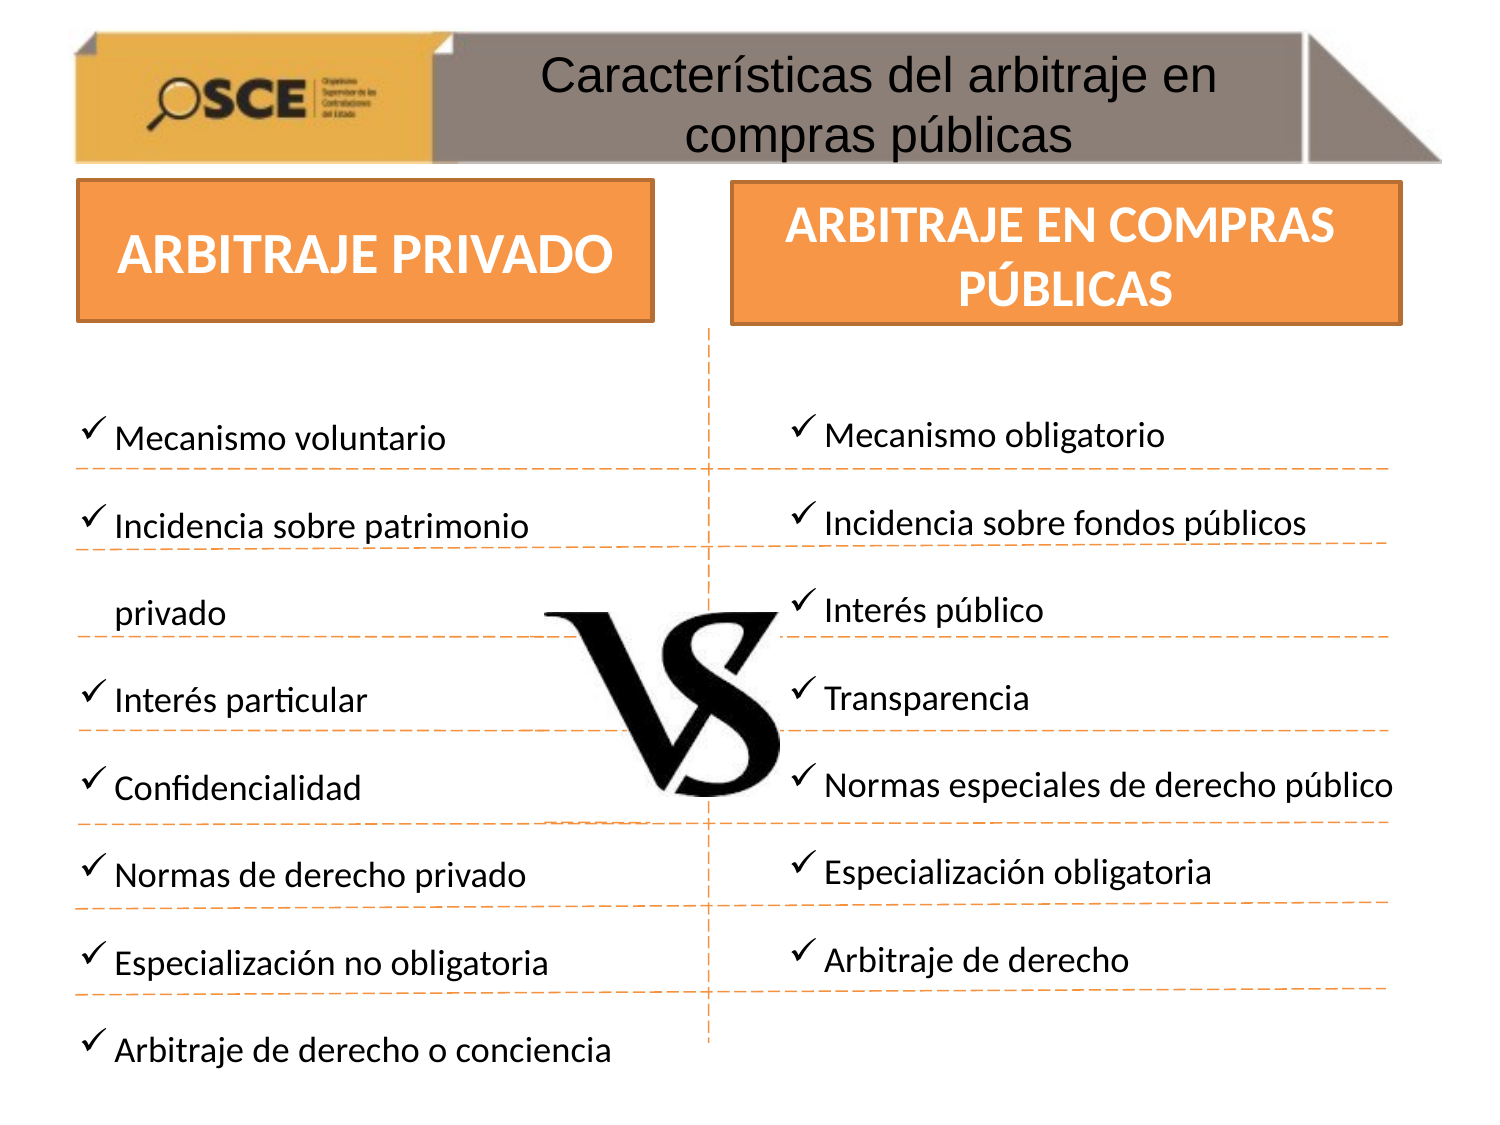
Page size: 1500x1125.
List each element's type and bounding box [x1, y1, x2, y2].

picture [68, 28, 1442, 165]
text_box [63, 179, 1436, 1044]
